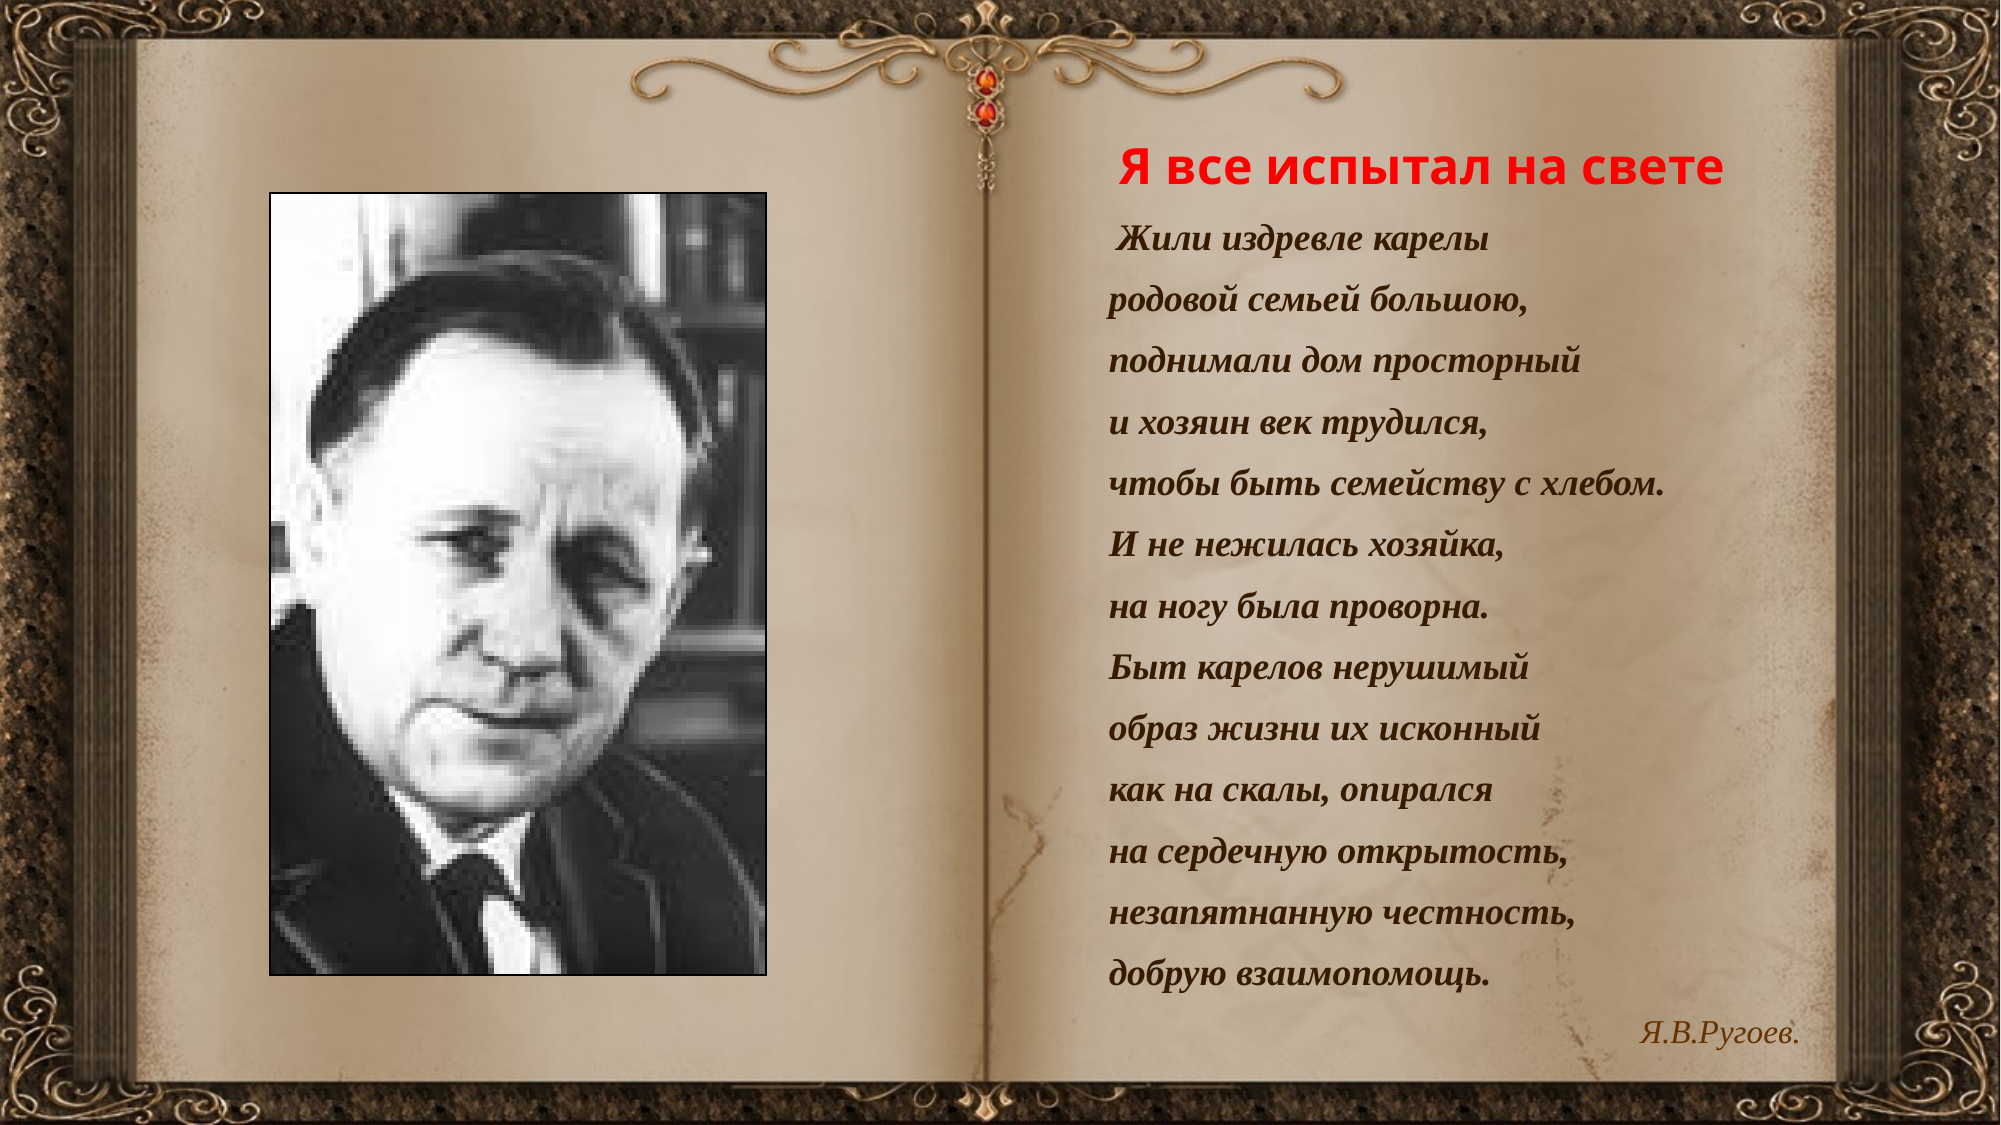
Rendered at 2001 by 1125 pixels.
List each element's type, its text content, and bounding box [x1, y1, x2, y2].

picture [0, 0, 2001, 1125]
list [270, 193, 765, 974]
list Жили издревле карелы родовой семьей большою, поднимали дом просторный и хозяин век трудился, чтобы быть семейству с хлебом. И не нежилась хозяйка, на ногу была проворна. Быт карелов нерушимый образ жизни их исконный как на скалы, опирался на сердечную открытость, незапятнанную честность, добрую взаимопомощь. Я.В.Ругоев. [1093, 210, 1817, 1014]
title Я все испытал на свете [1027, 59, 1818, 278]
